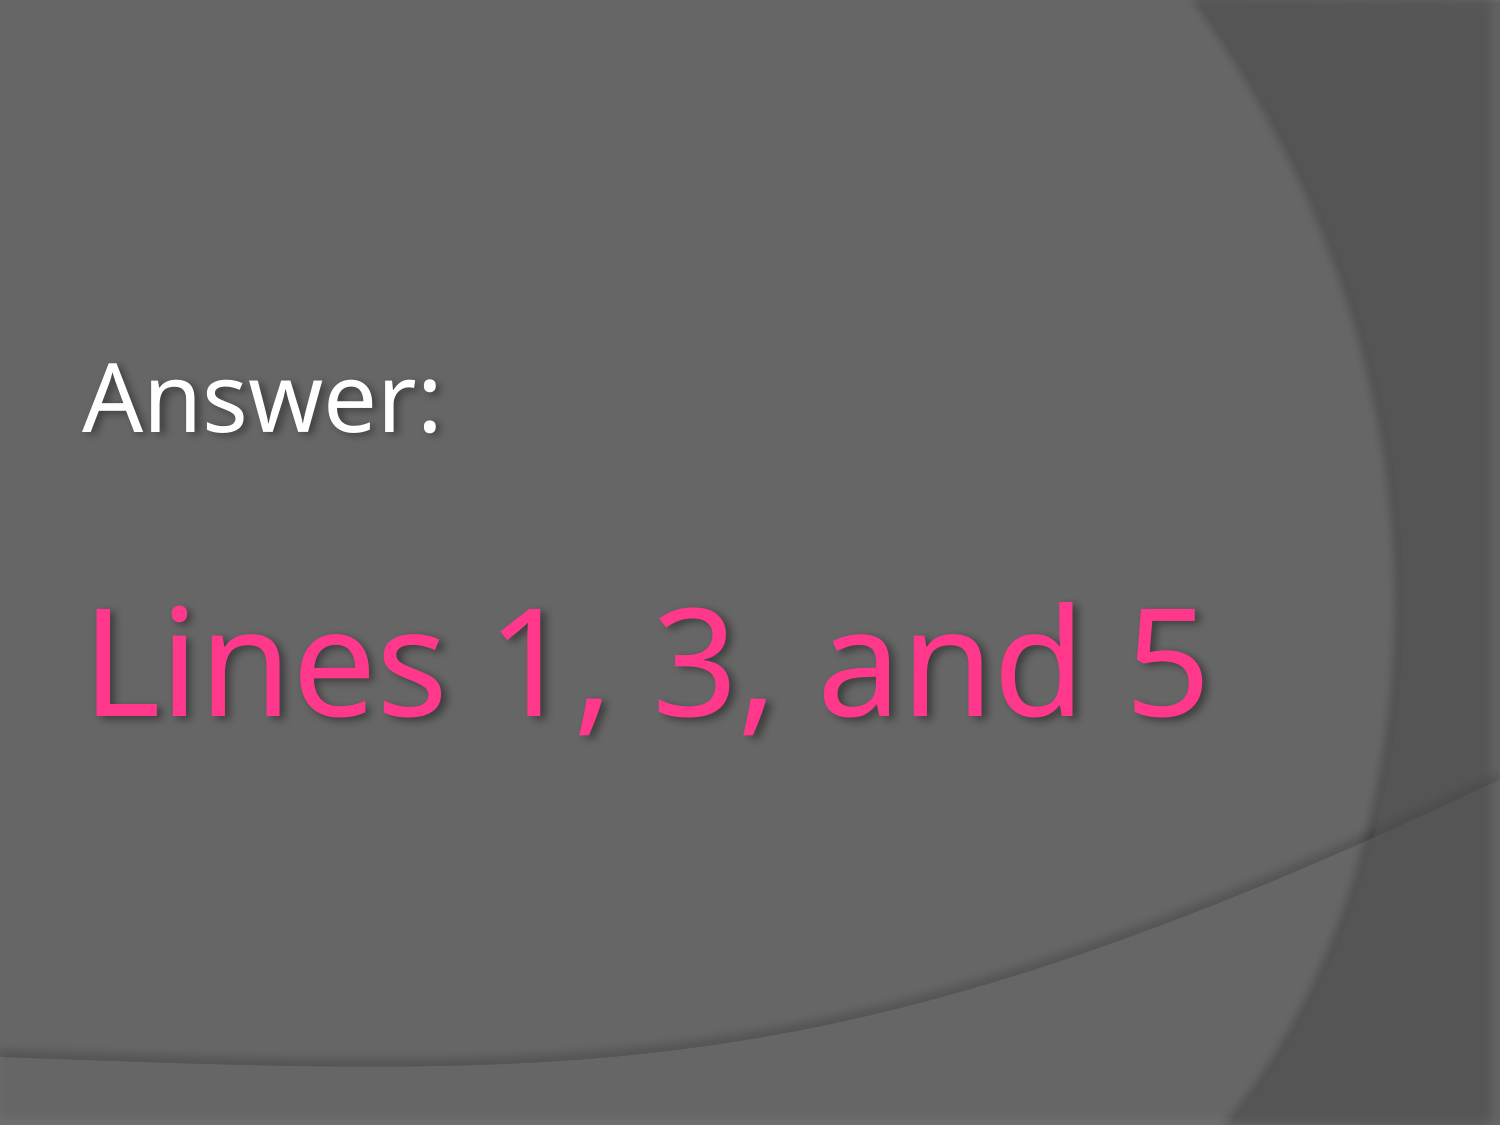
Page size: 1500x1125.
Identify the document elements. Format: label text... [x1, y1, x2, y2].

title Answer: Lines 1, 3, and 5 [75, 45, 1301, 1038]
